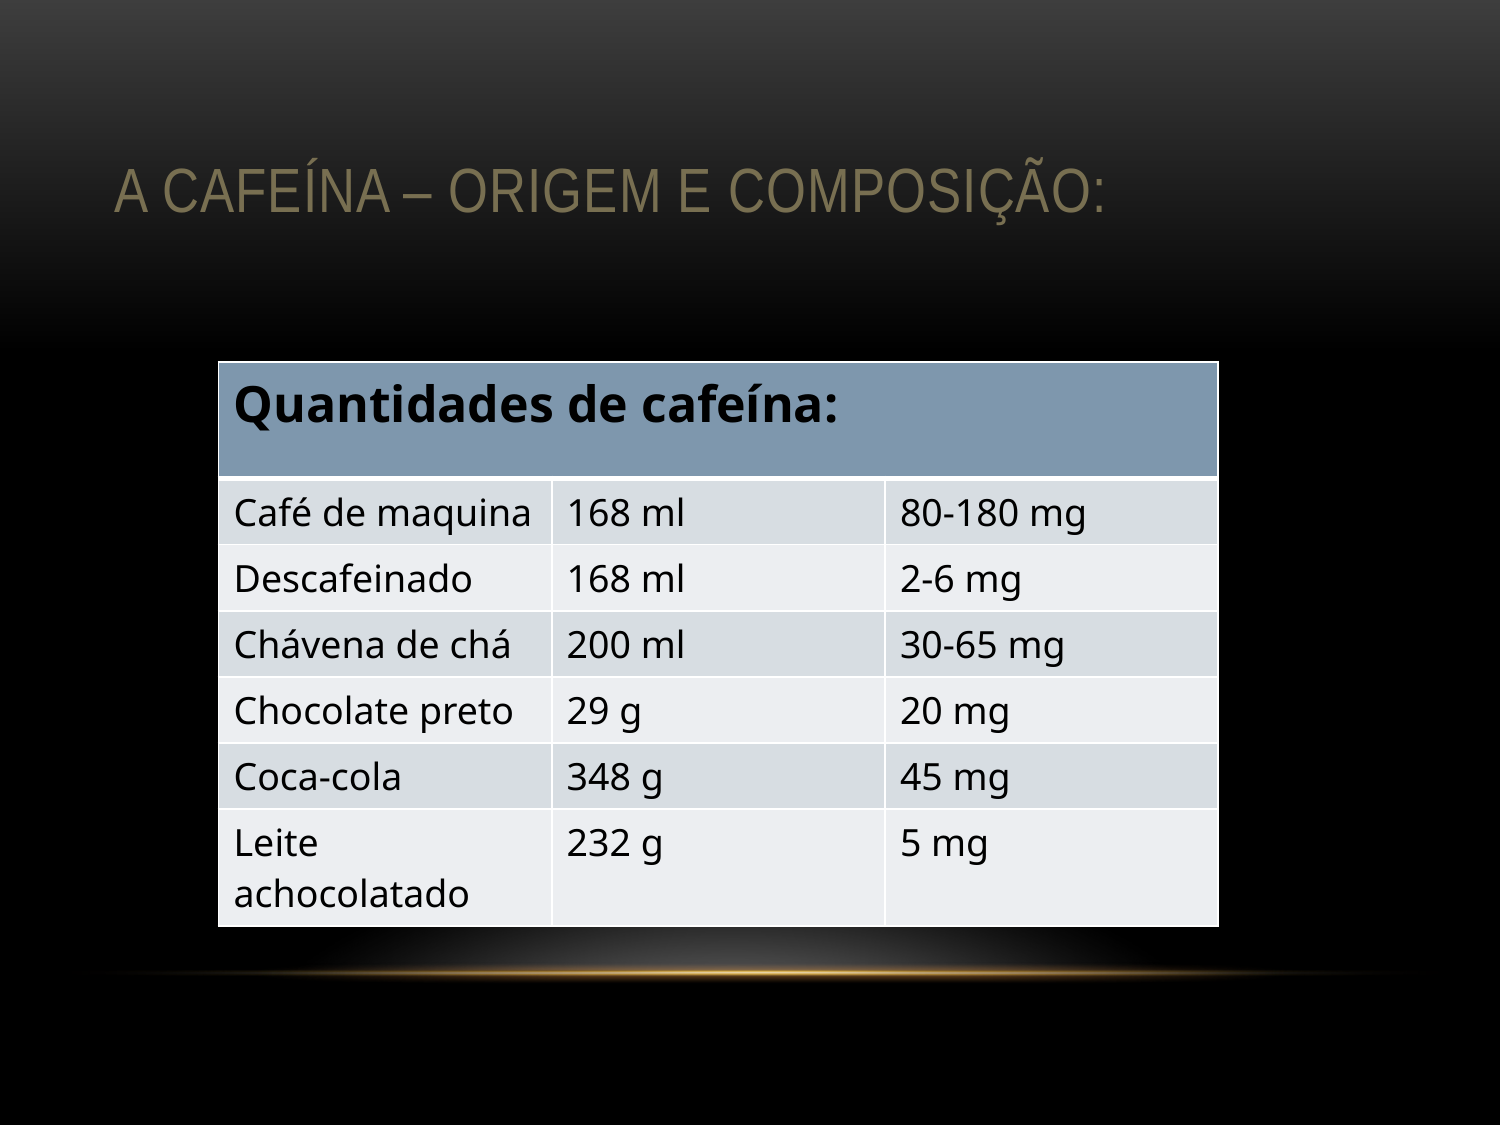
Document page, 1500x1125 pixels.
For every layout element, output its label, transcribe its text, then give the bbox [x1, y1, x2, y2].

table_cell Coca-cola [219, 744, 551, 808]
table_cell Descafeinado [219, 545, 551, 610]
table_cell 200 ml [553, 612, 884, 676]
table_cell Café de maquina [219, 481, 551, 544]
table_cell 30-65 mg [886, 612, 1217, 676]
title A Cafeína – Origem e composição: [99, 45, 1400, 233]
table_cell 348 g [553, 744, 884, 808]
picture [0, 0, 1500, 1125]
table_cell Chávena de chá [219, 612, 551, 676]
table_header Quantidades de cafeína: [219, 363, 1217, 476]
table_cell 20 mg [886, 678, 1217, 742]
table_cell 80-180 mg [886, 481, 1217, 544]
table_cell 232 g [553, 810, 884, 925]
table_cell 2-6 mg [886, 545, 1217, 610]
table_cell 168 ml [553, 481, 884, 544]
table_cell Leite achocolatado [219, 810, 551, 925]
table_cell Chocolate preto [219, 678, 551, 742]
table_cell 5 mg [886, 810, 1217, 925]
table_cell 45 mg [886, 744, 1217, 808]
table_cell 168 ml [553, 545, 884, 610]
table_cell 29 g [553, 678, 884, 742]
